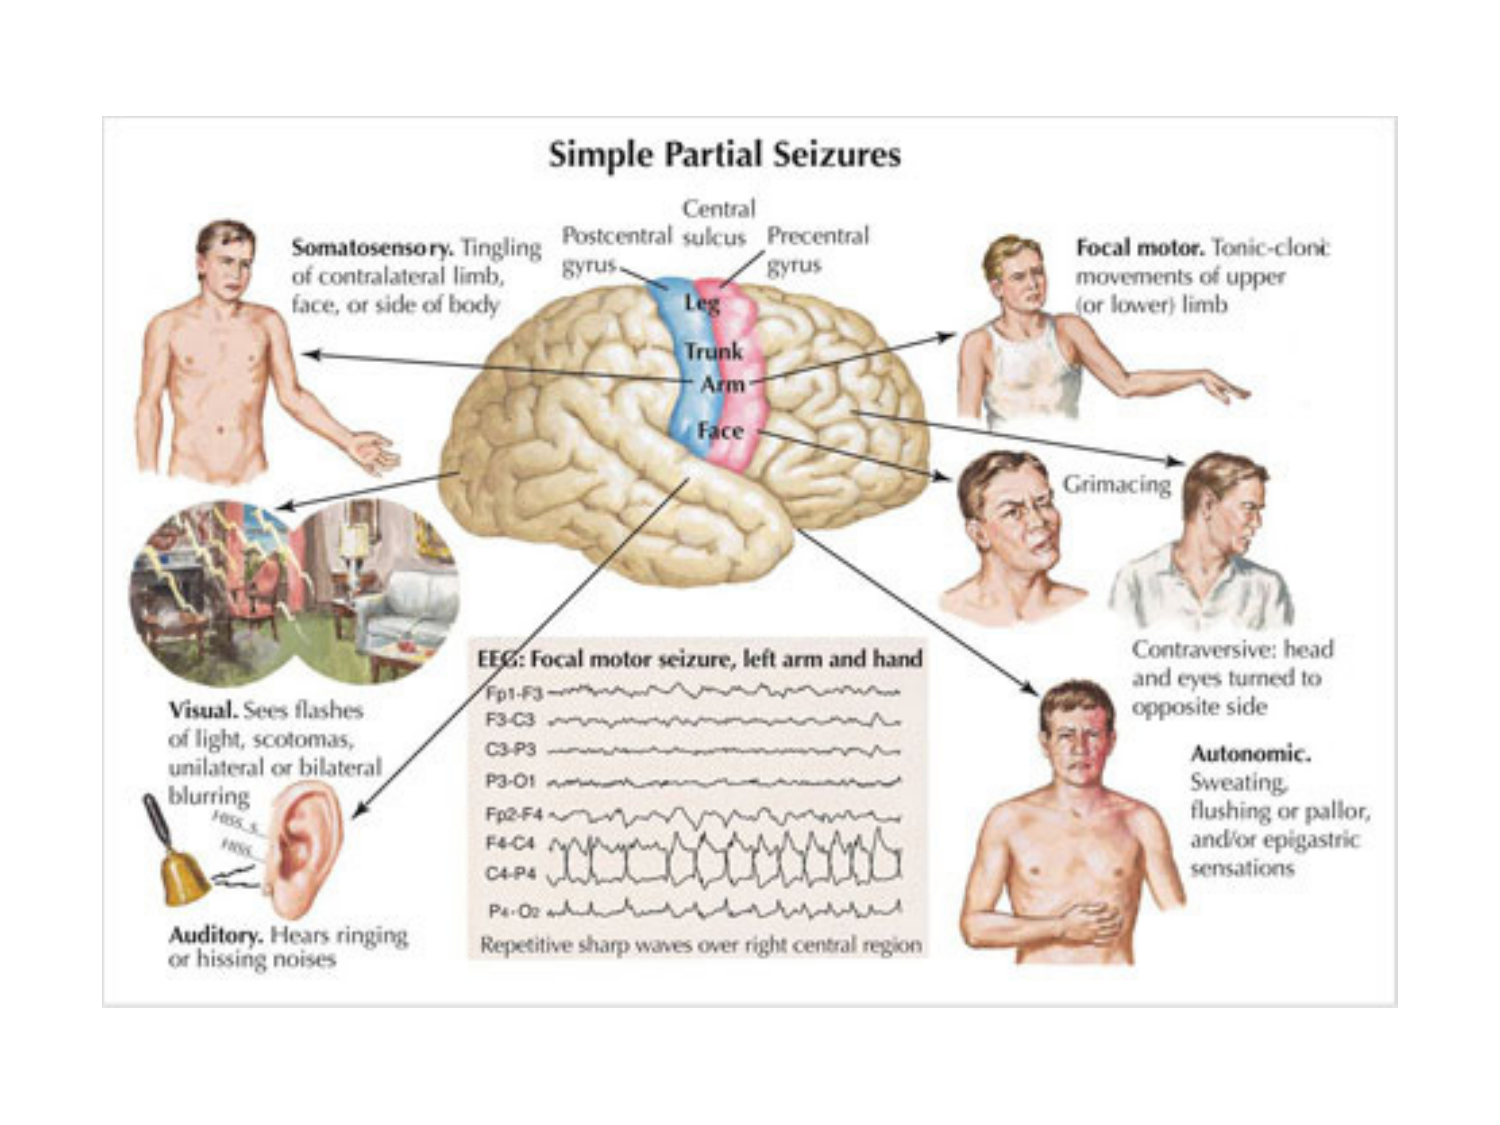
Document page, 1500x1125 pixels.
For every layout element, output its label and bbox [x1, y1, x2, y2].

picture [101, 116, 1399, 1009]
